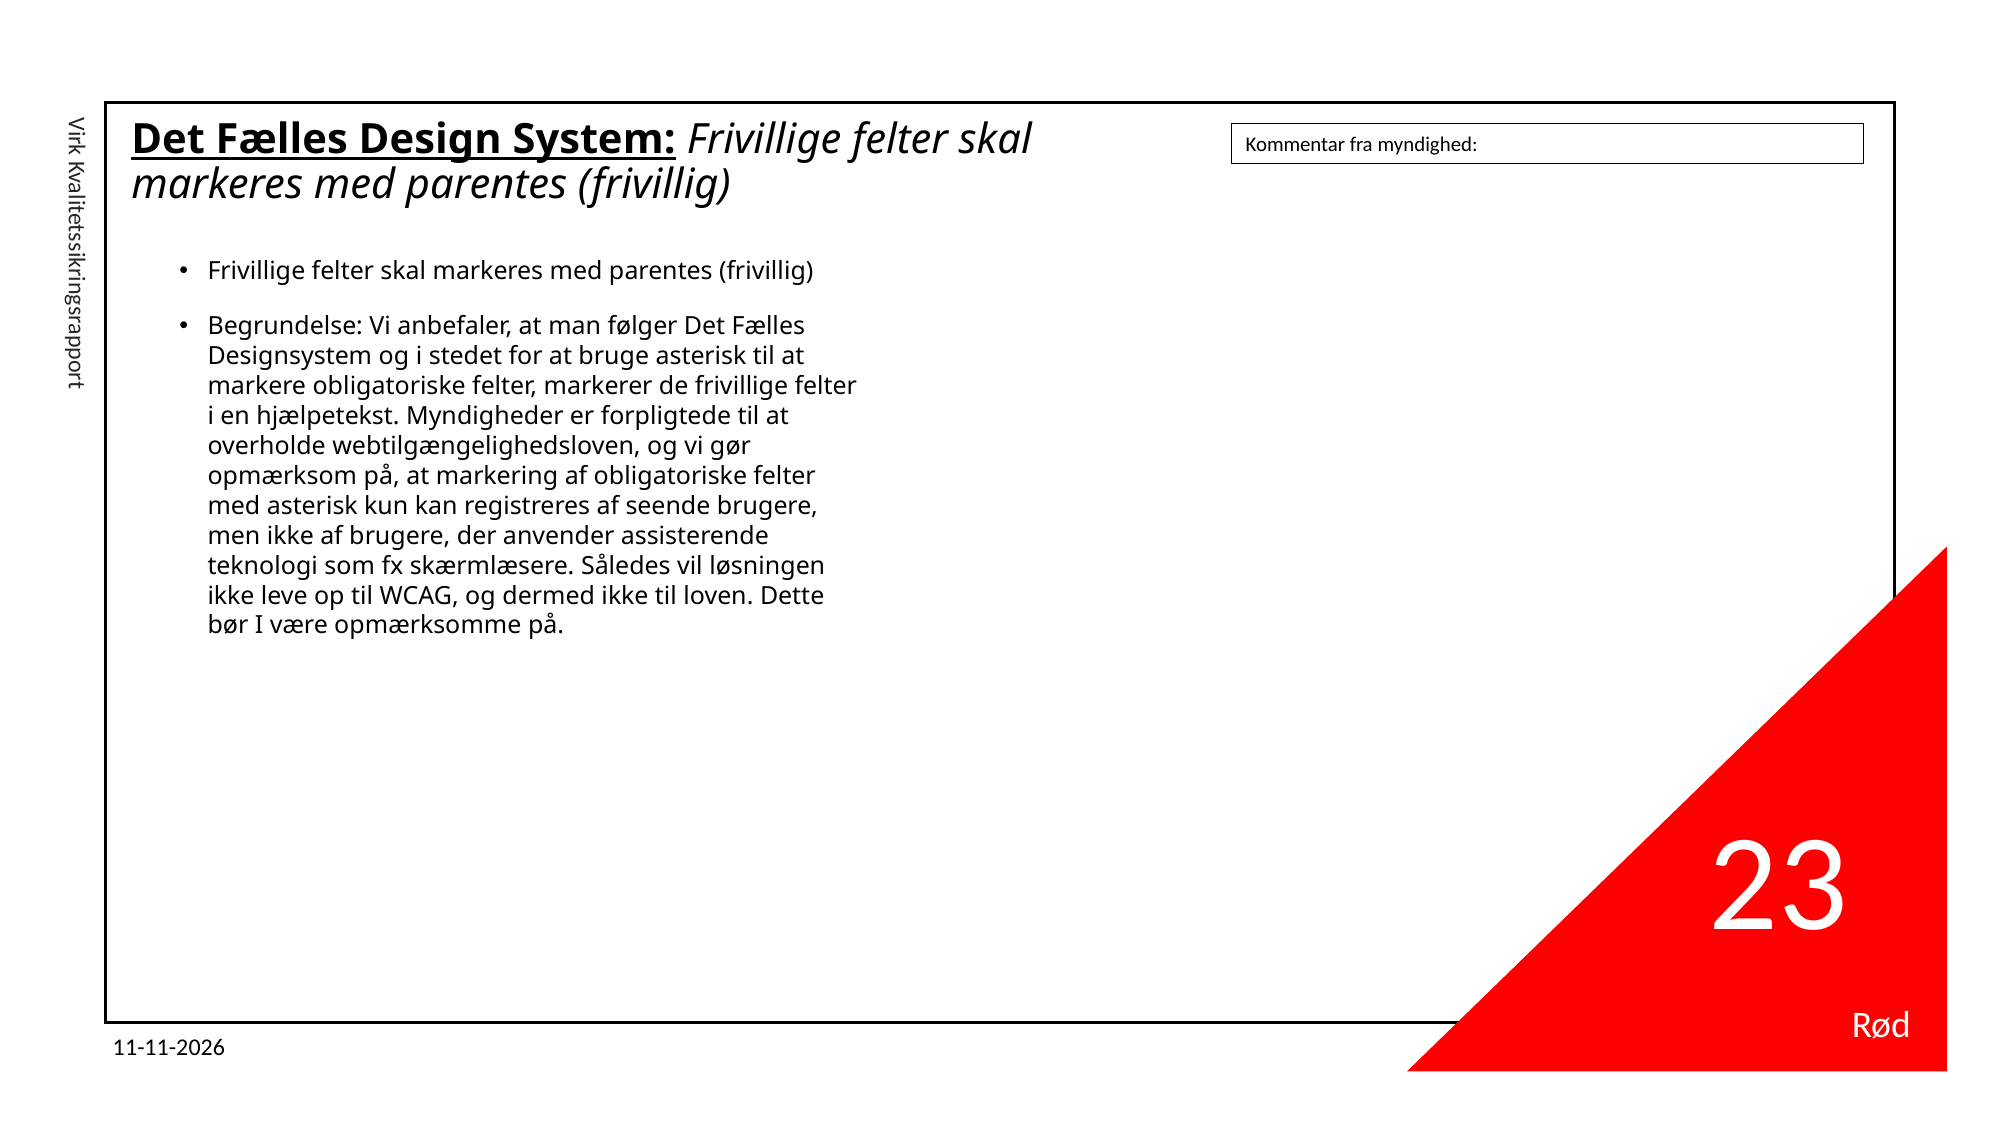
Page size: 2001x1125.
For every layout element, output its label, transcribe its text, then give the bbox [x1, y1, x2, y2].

text_box 19-05-2025 [97, 1015, 478, 1076]
text_box [104, 101, 1895, 1023]
text_box Kommentar fra myndighed: [1230, 123, 1863, 164]
slide_number 23 [1588, 802, 1863, 968]
footer Virk Kvalitetssikringsrapport [40, 102, 101, 1023]
text_box Frivillige felter skal markeres med parentes (frivillig) Begrundelse: Vi anbefaler, at man følger Det Fælles Designsystem og i stedet for at bruge asterisk til at markere obligatoriske felter, markerer de frivillige felter i en hjælpetekst. Myndigheder er forpligtede til at overholde webtilgængelighedsloven, og vi gør opmærksom på, at markering af obligatoriske felter med asterisk kun kan registreres af seende brugere, men ikke af brugere, der anvender assisterende teknologi som fx skærmlæsere. Således vil løsningen ikke leve op til WCAG, og dermed ikke til loven. Dette bør I være opmærksomme på. [164, 247, 879, 918]
title Det Fælles Design System: Frivillige felter skal markeres med parentes (frivillig) [116, 30, 1124, 296]
text_box [1404, 543, 1948, 1073]
text_box Rød [1836, 992, 1954, 1053]
